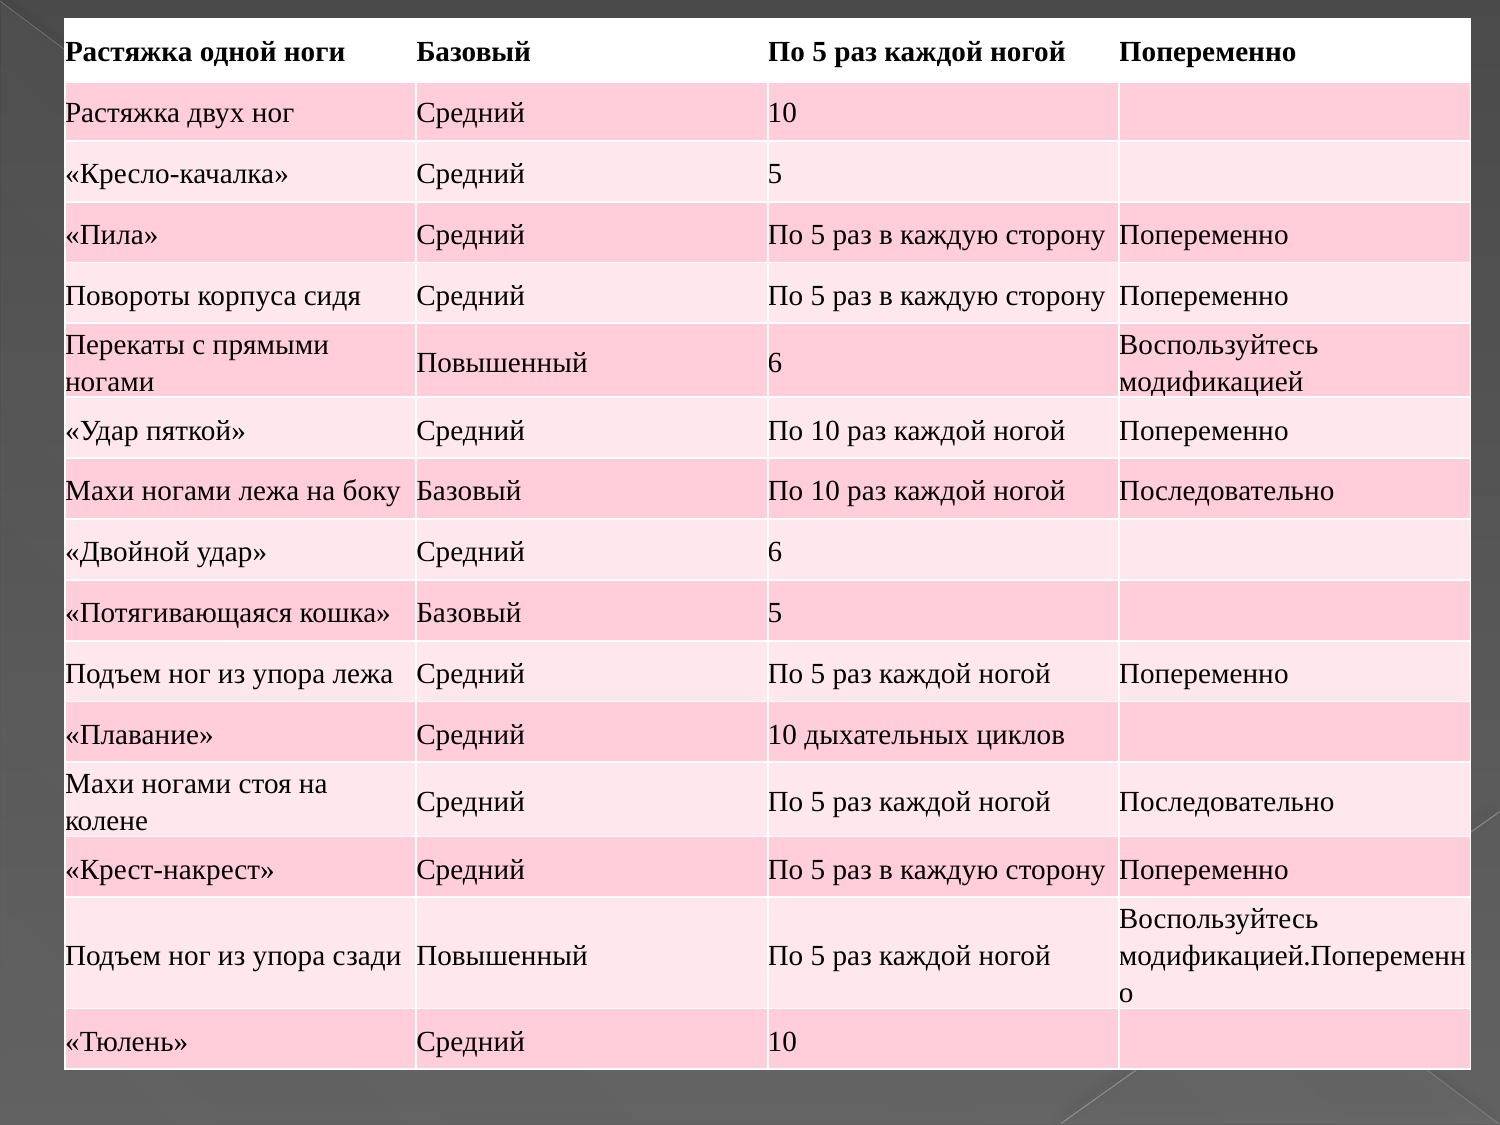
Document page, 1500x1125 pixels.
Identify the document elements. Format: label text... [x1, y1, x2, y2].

table_cell По 5 раз в каждую сторону [769, 203, 1118, 262]
table_cell Средний [417, 203, 767, 262]
table_cell Махи ногами лежа на боку [66, 459, 415, 518]
table_cell Средний [417, 398, 767, 457]
table_cell «Потягивающаяся кошка» [66, 581, 415, 640]
table_cell [1120, 83, 1470, 140]
table_cell Повороты корпуса сидя [66, 263, 415, 322]
table_cell Базовый [417, 459, 767, 518]
table_cell Средний [417, 1009, 767, 1068]
table_cell По 5 раз в каждую сторону [769, 263, 1118, 322]
table_cell Попеременно [1120, 203, 1470, 262]
table_cell Средний [417, 83, 767, 140]
table_cell [1120, 1009, 1470, 1068]
table_cell 10 [769, 83, 1118, 140]
table_cell «Крест-накрест» [66, 837, 415, 896]
table_cell По 10 раз каждой ногой [769, 459, 1118, 518]
table_cell [1120, 581, 1470, 640]
table_cell «Удар пяткой» [66, 398, 415, 457]
table_cell [1120, 520, 1470, 579]
table_cell Средний [417, 763, 767, 836]
table_cell Повышенный [417, 324, 767, 396]
table_header Базовый [417, 20, 767, 77]
table_cell Перекаты с прямыми ногами [66, 324, 415, 396]
table_cell [1120, 702, 1470, 761]
table_cell Воспользуйтесь модификацией.Попеременно [1120, 898, 1470, 1008]
table_cell 6 [769, 520, 1118, 579]
table_cell По 5 раз каждой ногой [769, 763, 1118, 836]
table_cell Воспользуйтесь модификацией [1120, 324, 1470, 396]
table_cell Подъем ног из упора сзади [66, 898, 415, 1008]
table_cell «Двойной удар» [66, 520, 415, 579]
table_cell Средний [417, 263, 767, 322]
table_cell «Тюлень» [66, 1009, 415, 1068]
table_cell По 5 раз в каждую сторону [769, 837, 1118, 896]
table_cell 5 [769, 581, 1118, 640]
table_cell 10 дыхательных циклов [769, 702, 1118, 761]
table_cell Махи ногами стоя на колене [66, 763, 415, 836]
table_cell «Пила» [66, 203, 415, 262]
table_cell «Кресло-качалка» [66, 142, 415, 201]
table_cell 10 [769, 1009, 1118, 1068]
table_cell Подъем ног из упора лежа [66, 642, 415, 701]
table_cell [1120, 142, 1470, 201]
table_header Попеременно [1120, 20, 1470, 77]
table_cell «Плавание» [66, 702, 415, 761]
table_cell По 5 раз каждой ногой [769, 898, 1118, 1008]
table_cell Попеременно [1120, 642, 1470, 701]
table_cell Попеременно [1120, 837, 1470, 896]
table_cell 5 [769, 142, 1118, 201]
table_header По 5 раз каждой ногой [769, 20, 1118, 77]
table_cell Попеременно [1120, 398, 1470, 457]
table_cell Средний [417, 142, 767, 201]
table_cell Средний [417, 520, 767, 579]
table_cell Последовательно [1120, 459, 1470, 518]
table_header Растяжка одной ноги [66, 20, 415, 77]
table_cell По 5 раз каждой ногой [769, 642, 1118, 701]
table_cell Последовательно [1120, 763, 1470, 836]
table_cell Средний [417, 642, 767, 701]
table_cell 6 [769, 324, 1118, 396]
table_cell Средний [417, 702, 767, 761]
table_cell Растяжка двух ног [66, 83, 415, 140]
table_cell Попеременно [1120, 263, 1470, 322]
table_cell Повышенный [417, 898, 767, 1008]
table_cell Базовый [417, 581, 767, 640]
table_cell По 10 раз каждой ногой [769, 398, 1118, 457]
table_cell Средний [417, 837, 767, 896]
